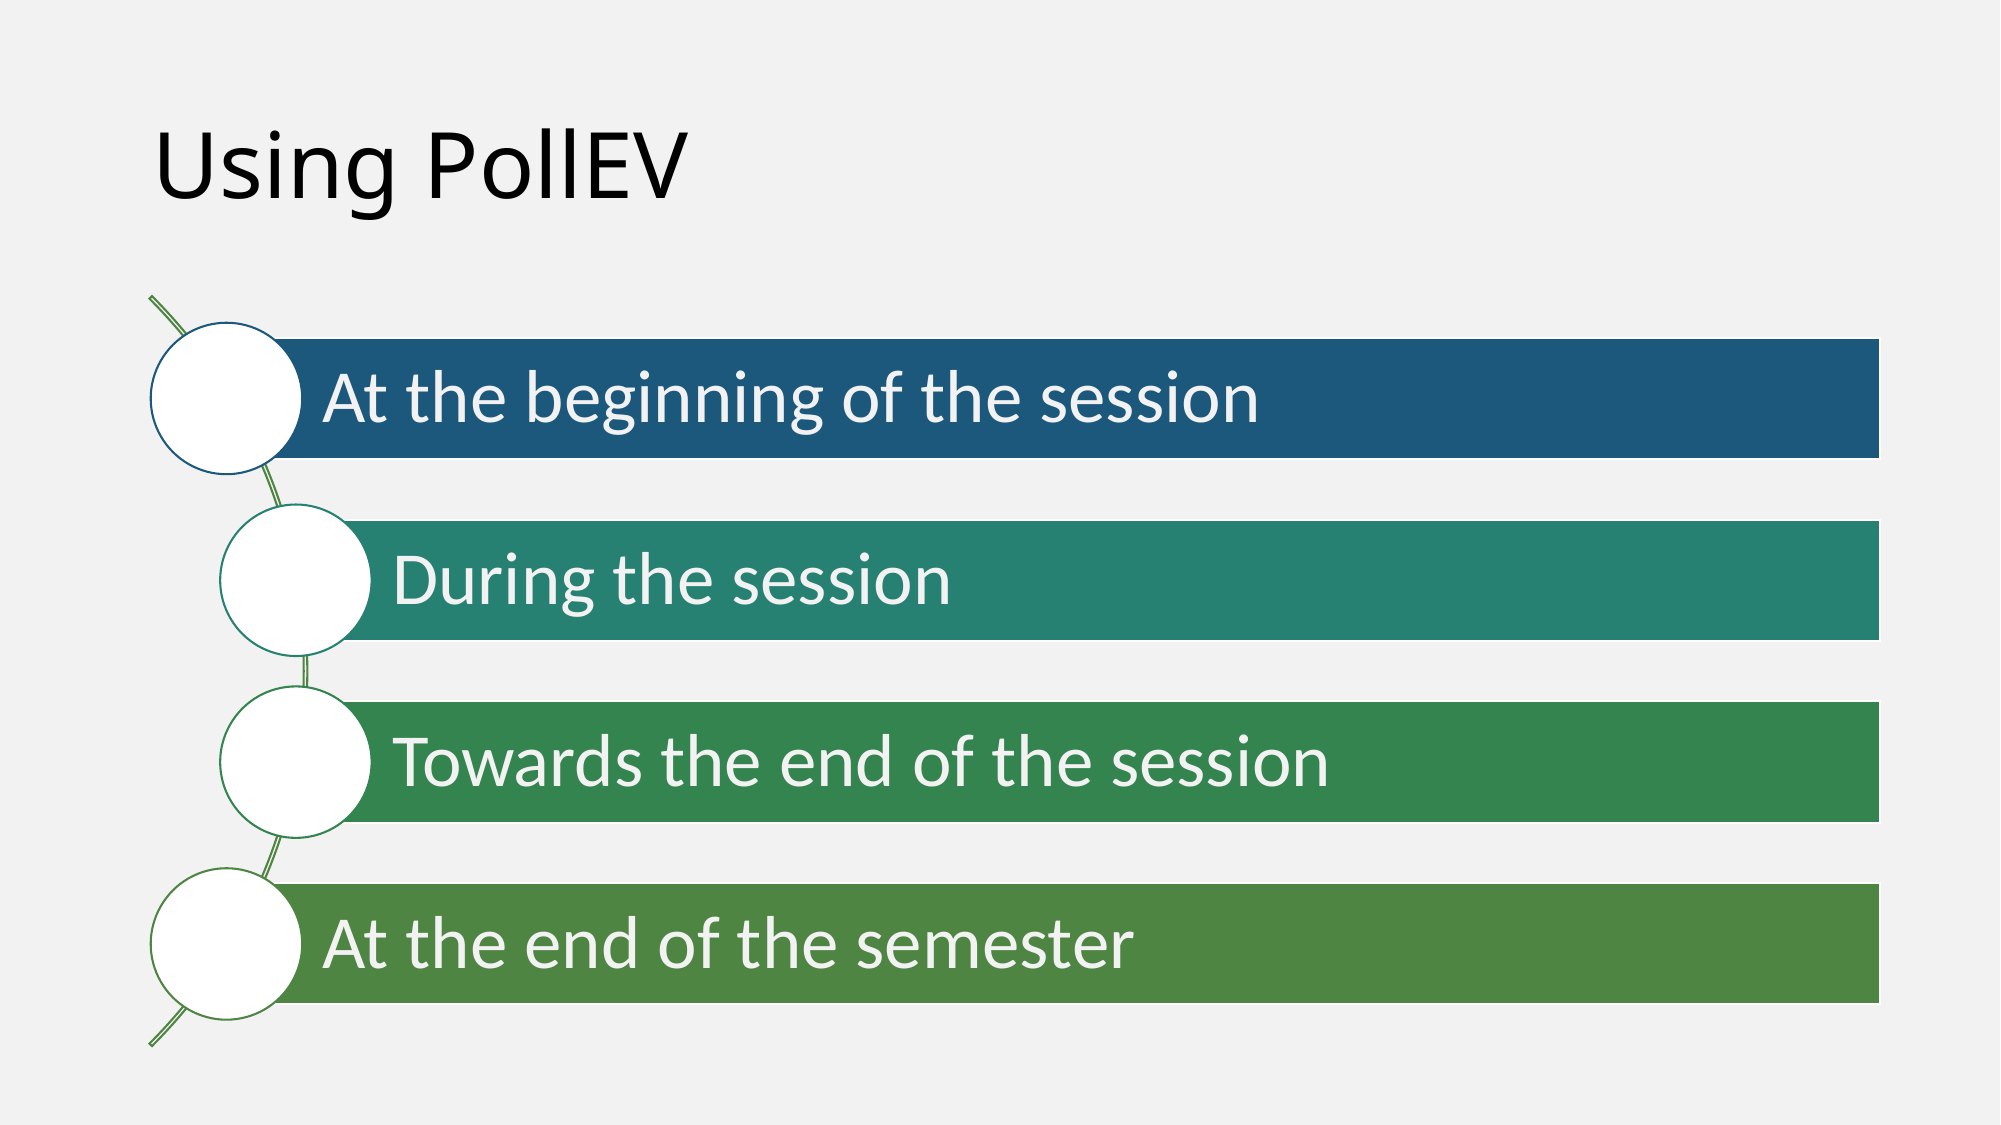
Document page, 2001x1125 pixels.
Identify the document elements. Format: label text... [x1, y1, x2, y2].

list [137, 277, 1891, 1066]
title Using PollEV [137, 59, 1863, 277]
